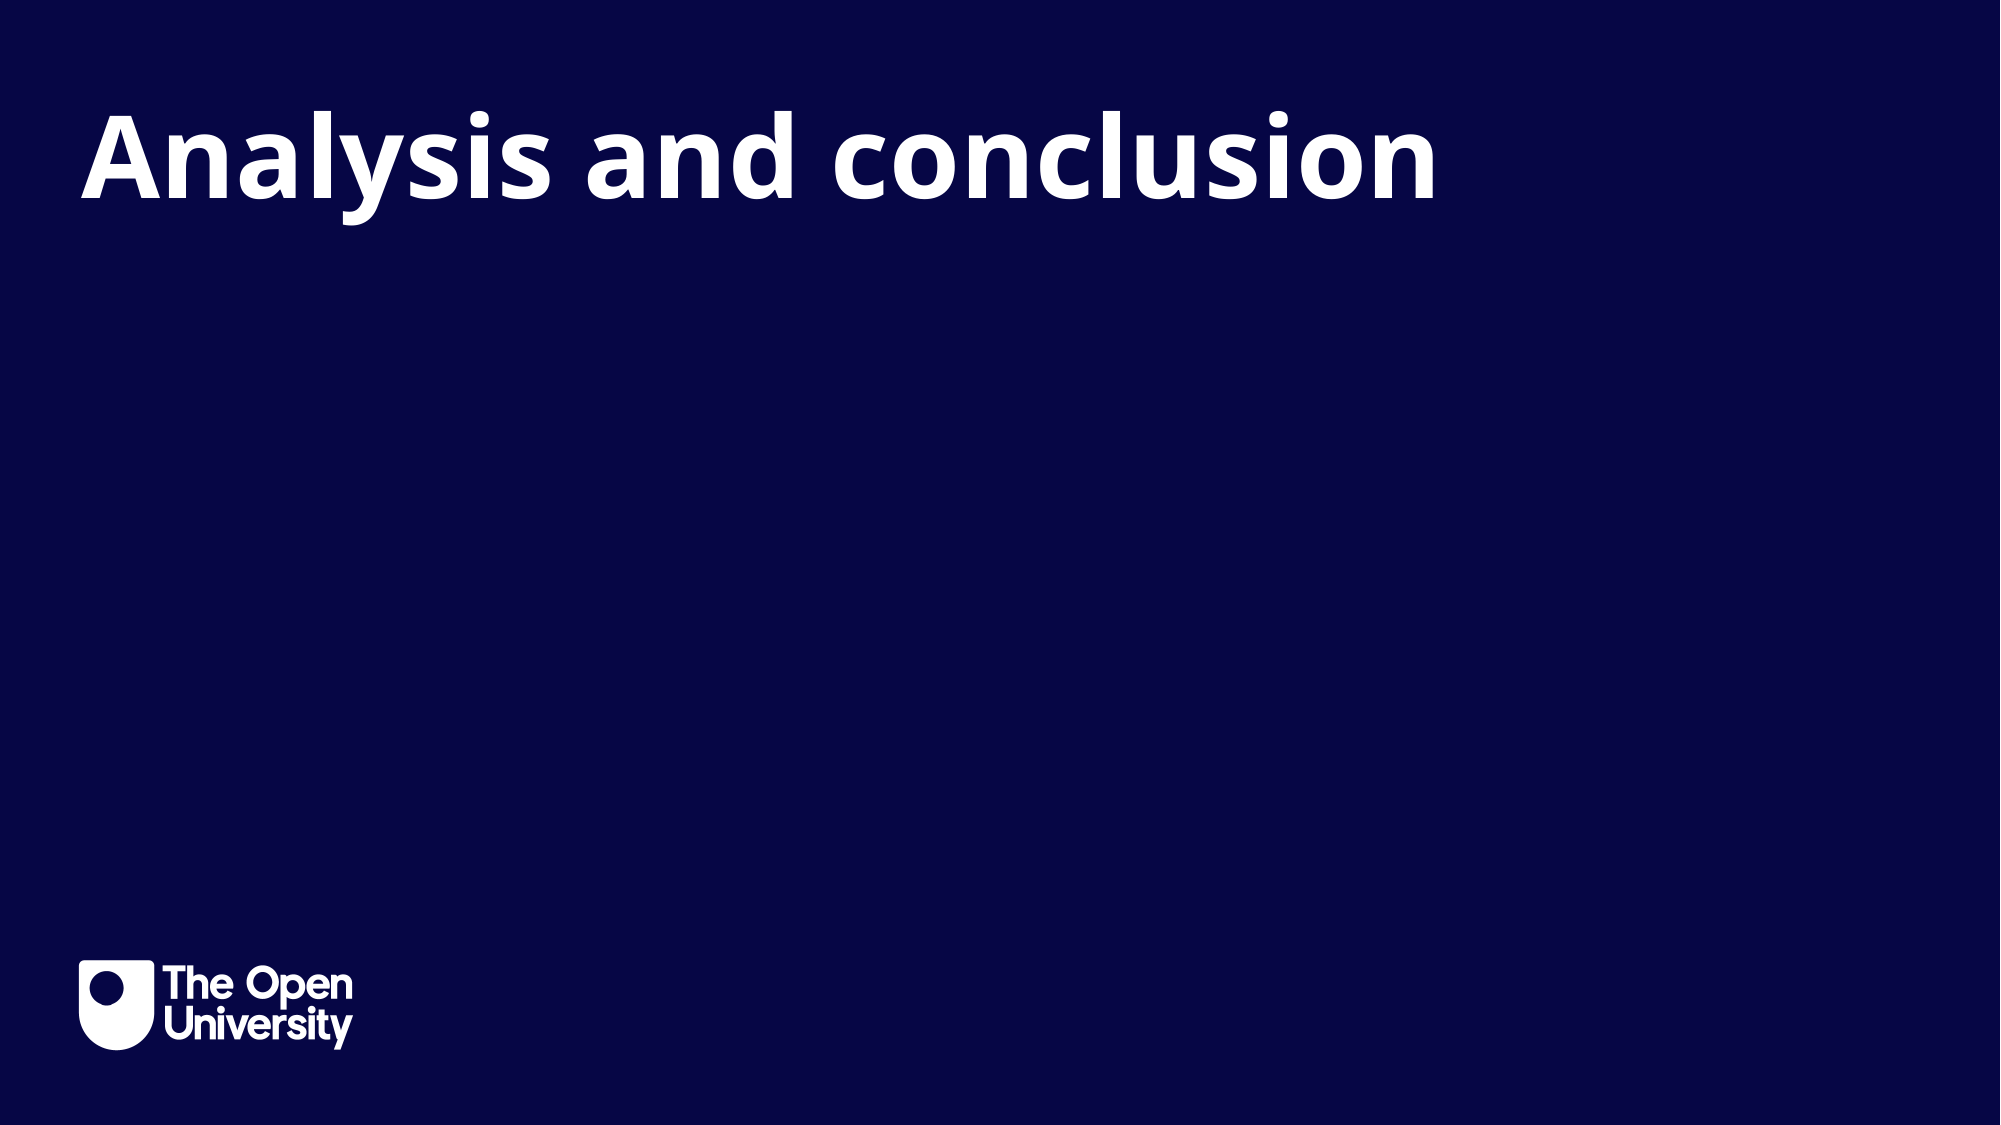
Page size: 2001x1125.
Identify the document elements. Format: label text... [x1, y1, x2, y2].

list Analysis and conclusion [66, 91, 1829, 387]
picture [77, 956, 358, 1053]
